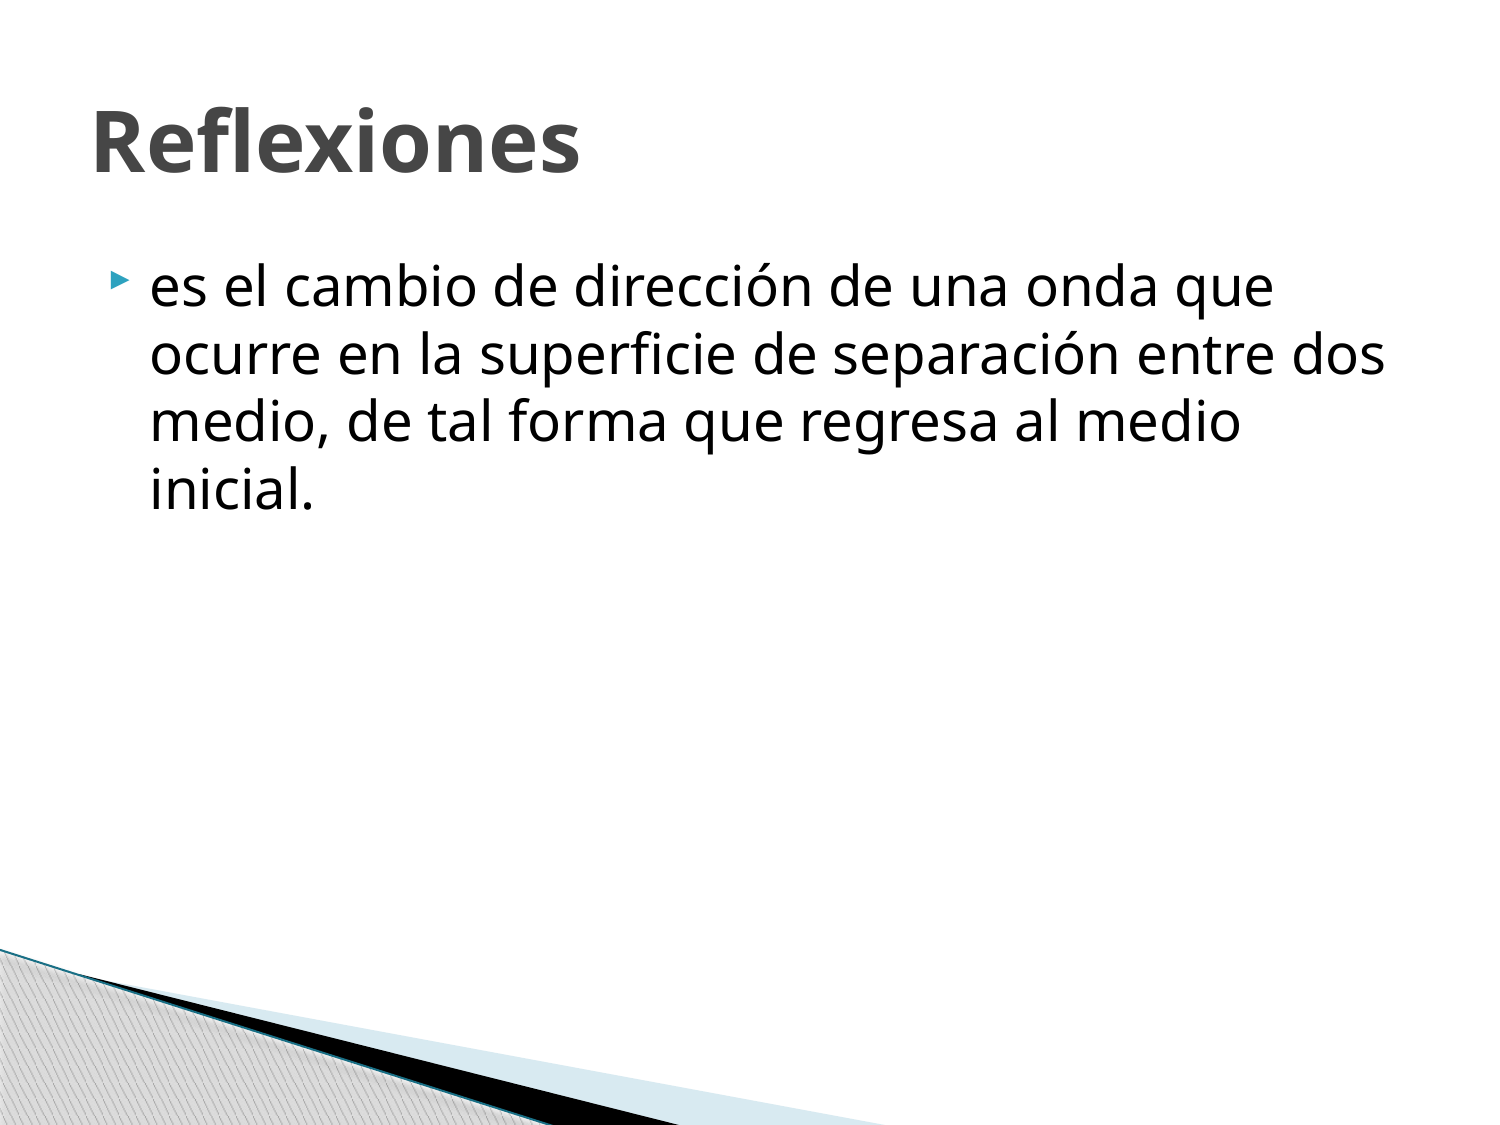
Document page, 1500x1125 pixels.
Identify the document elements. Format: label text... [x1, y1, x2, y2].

list es el cambio de dirección de una onda que ocurre en la superficie de separación entre dos medio, de tal forma que regresa al medio inicial. [75, 243, 1425, 986]
title Reflexiones [75, 45, 1425, 233]
